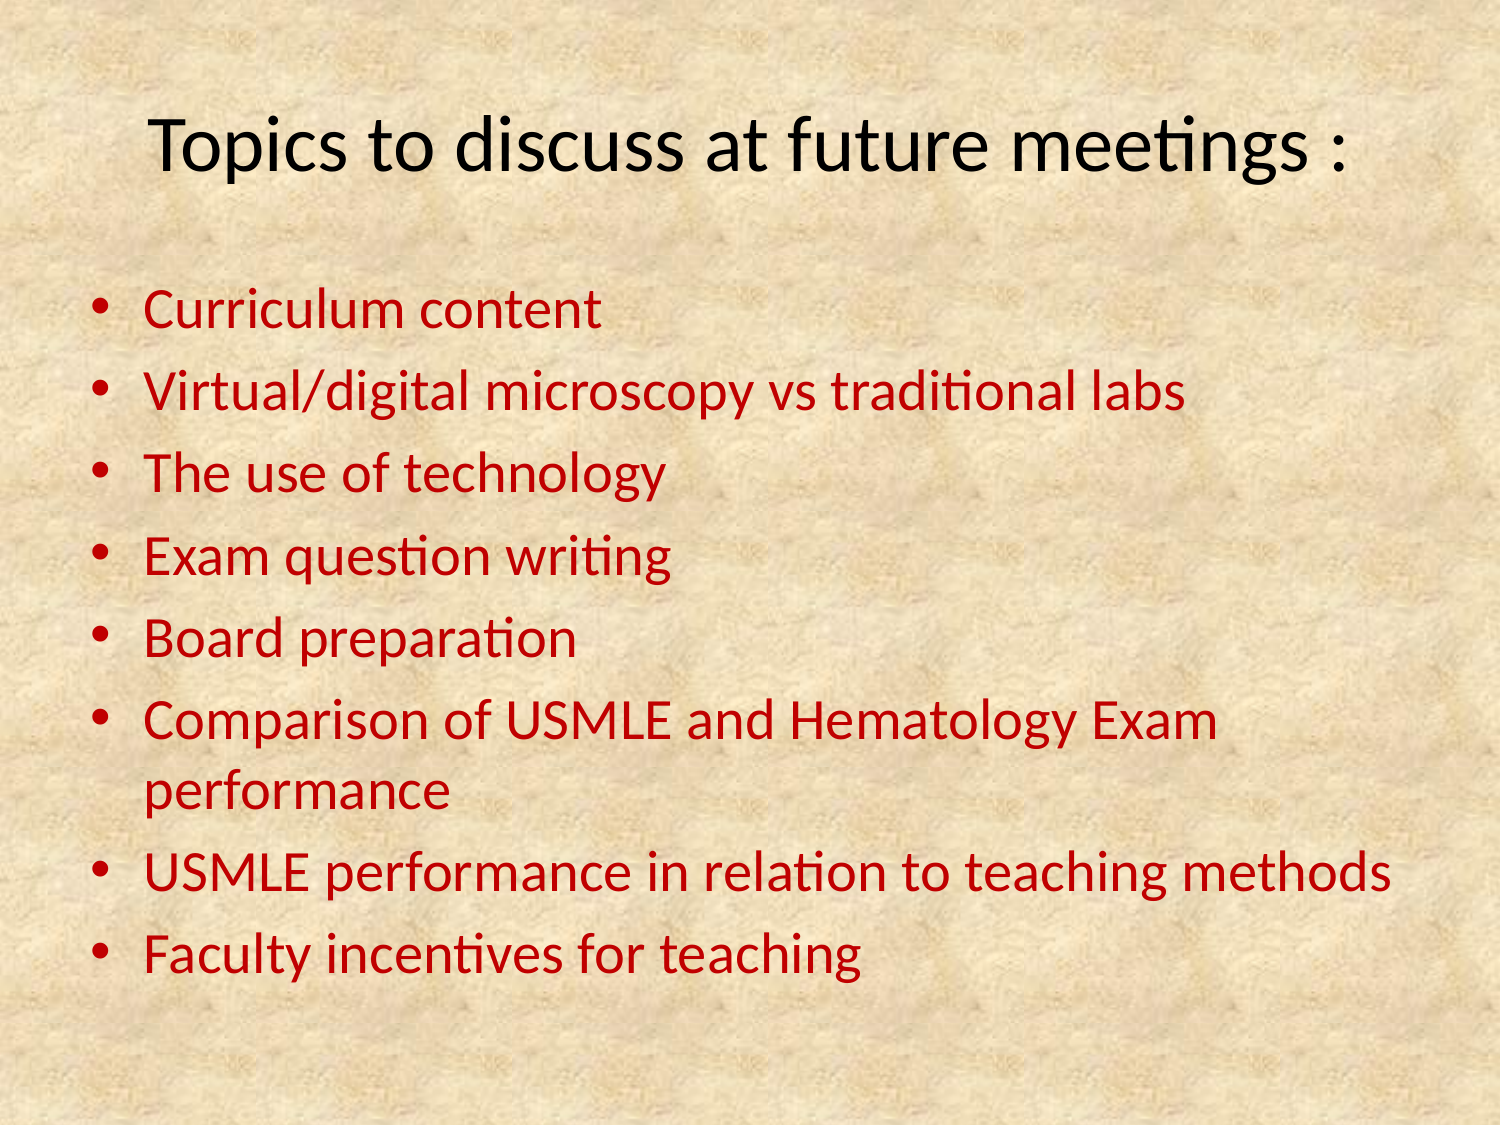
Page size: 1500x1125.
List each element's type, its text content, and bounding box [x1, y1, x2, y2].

picture [0, 0, 1500, 1125]
list Curriculum content Virtual/digital microscopy vs traditional labs The use of technology Exam question writing Board preparation Comparison of USMLE and Hematology Exam performance USMLE performance in relation to teaching methods Faculty incentives for teaching [75, 262, 1425, 1005]
title Topics to discuss at future meetings : [75, 45, 1425, 233]
